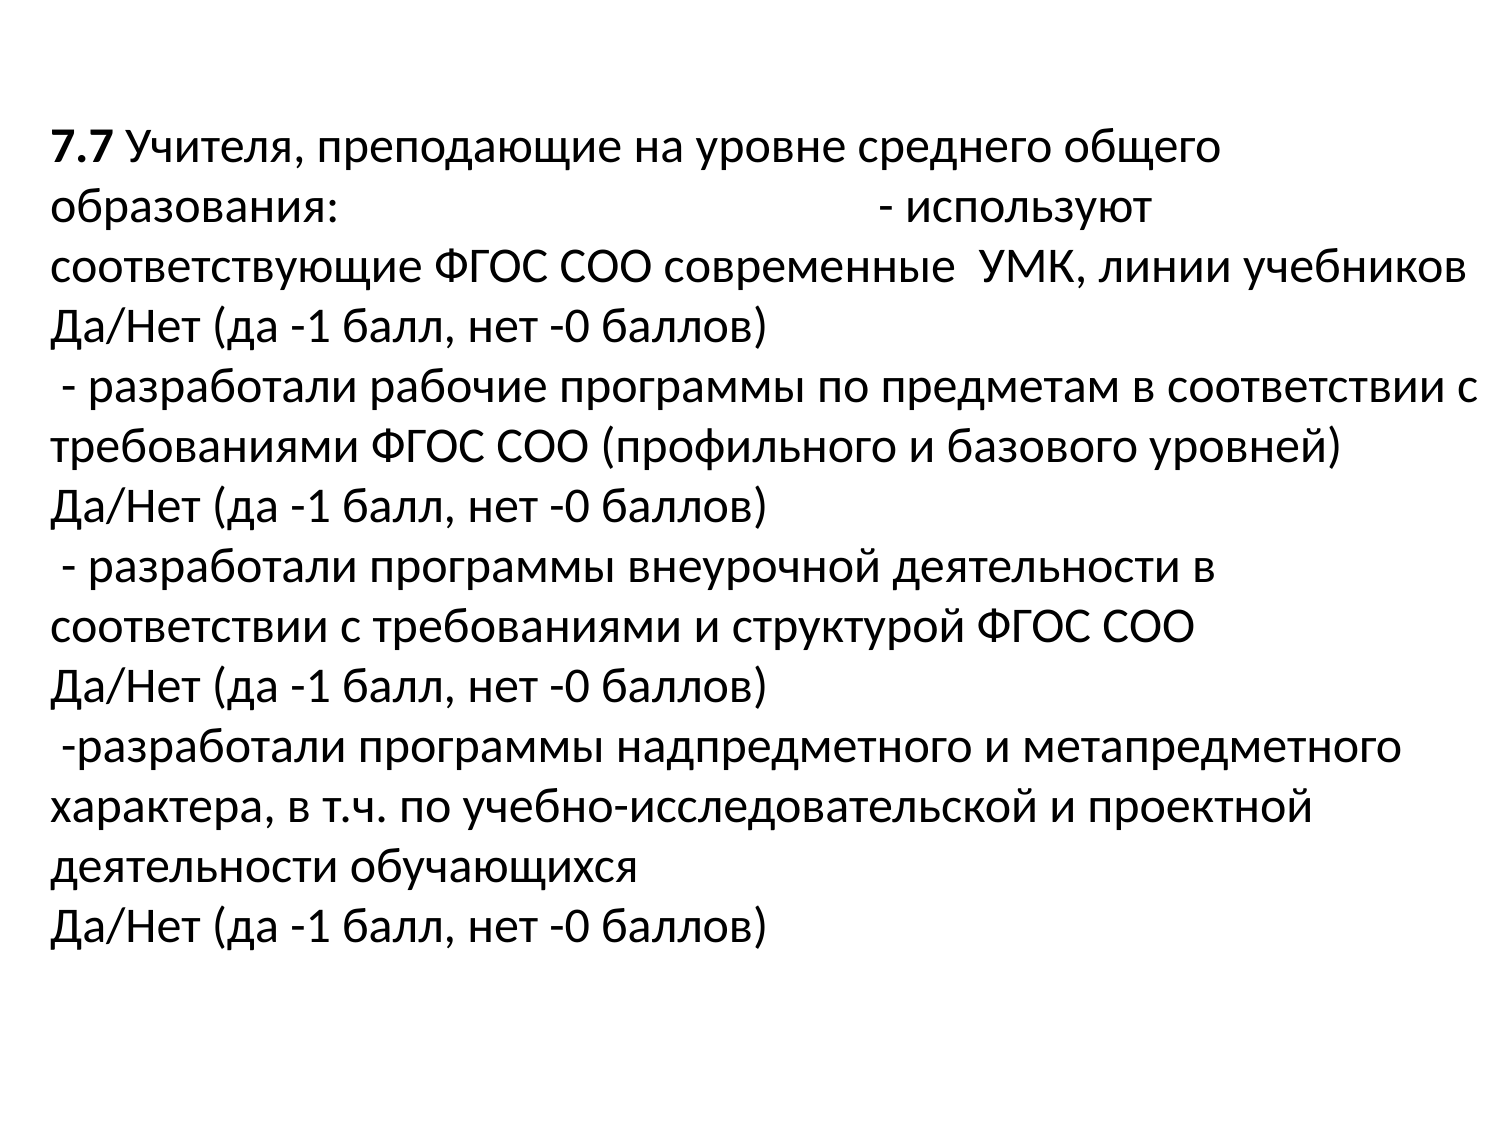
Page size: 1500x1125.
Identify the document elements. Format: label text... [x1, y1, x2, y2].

text_box 7.7 Учителя, преподающие на уровне среднего общего образования: - используют соответствующие ФГОС СОО современные УМК, линии учебников Да/Нет (да -1 балл, нет -0 баллов) - разработали рабочие программы по предметам в соответствии с требованиями ФГОС СОО (профильного и базового уровней) Да/Нет (да -1 балл, нет -0 баллов) - разработали программы внеурочной деятельности в соответствии с требованиями и структурой ФГОС СОО Да/Нет (да -1 балл, нет -0 баллов) -разработали программы надпредметного и метапредметного характера, в т.ч. по учебно-исследовательской и проектной деятельности обучающихся Да/Нет (да -1 балл, нет -0 баллов) [35, 105, 1500, 1066]
